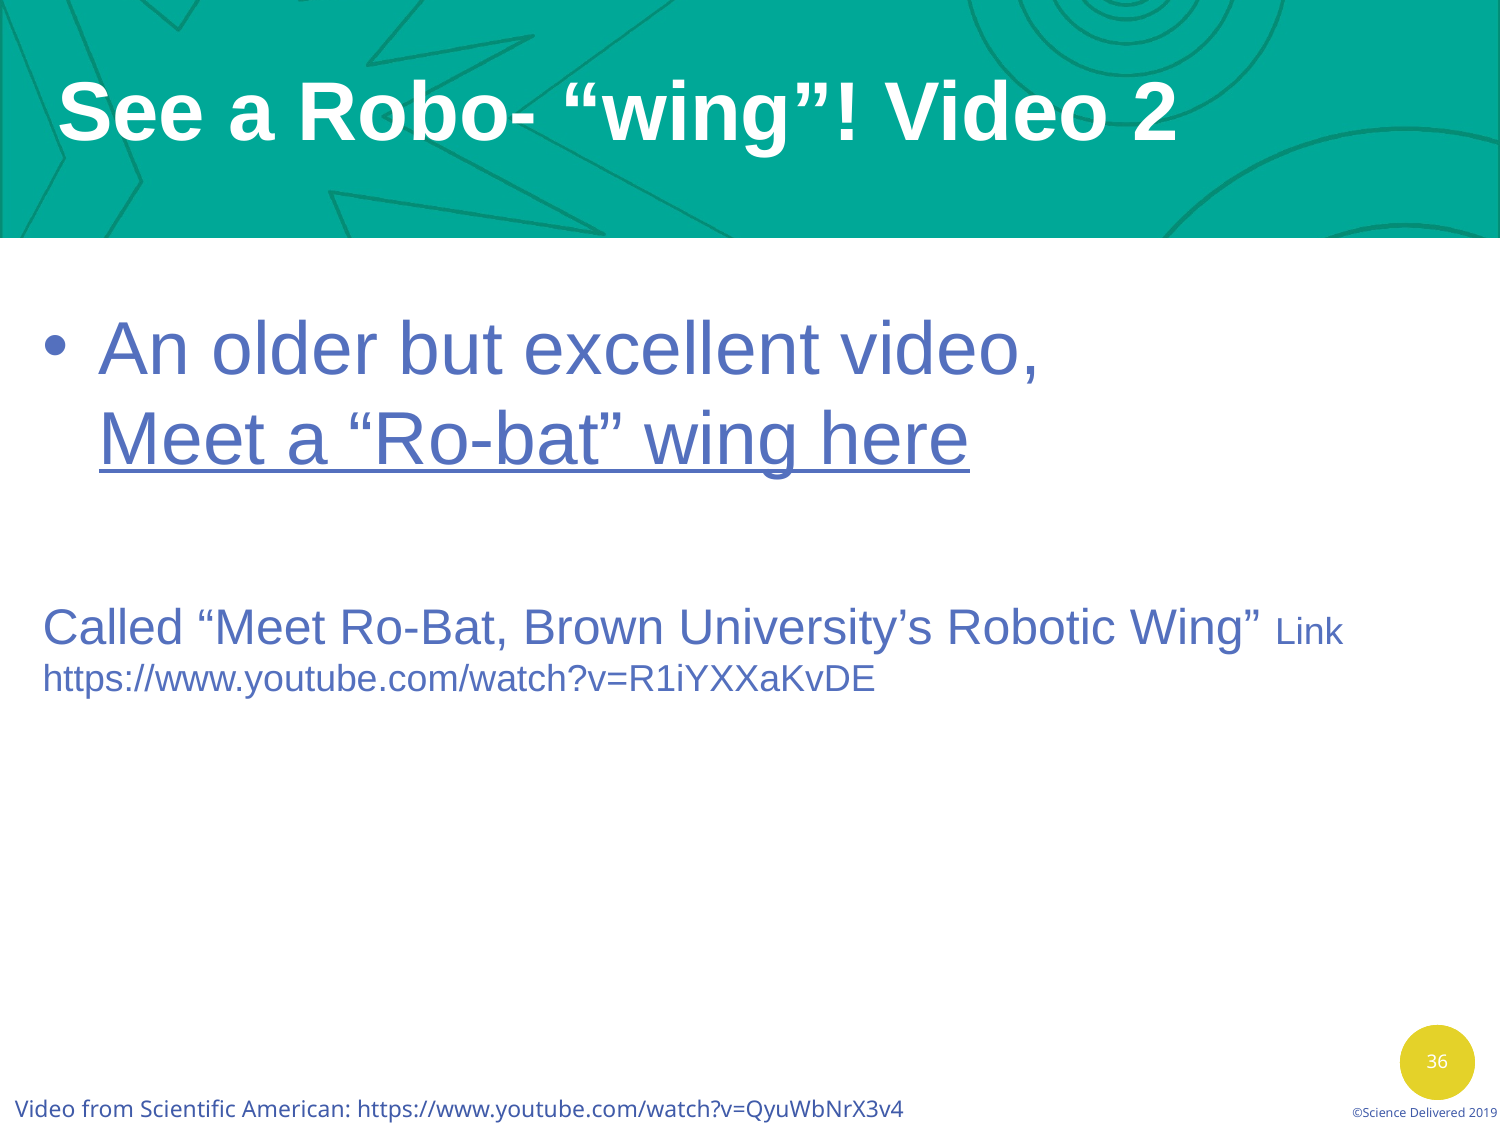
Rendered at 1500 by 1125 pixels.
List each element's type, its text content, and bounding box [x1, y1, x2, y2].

picture [0, 0, 1500, 238]
text_box ©Science Delivered 2019 [1337, 1097, 1500, 1125]
text_box Video from Scientific American: https://www.youtube.com/watch?v=QyuWbNrX3v4 [0, 1087, 1150, 1125]
text_box See a Robo- “wing”! Video 2 [42, 49, 1195, 164]
text_box An older but excellent video, Meet a “Ro-bat” wing here Called “Meet Ro-Bat, Brown University’s Robotic Wing” Link https://www.youtube.com/watch?v=R1iYXXaKvDE [27, 291, 1500, 1063]
